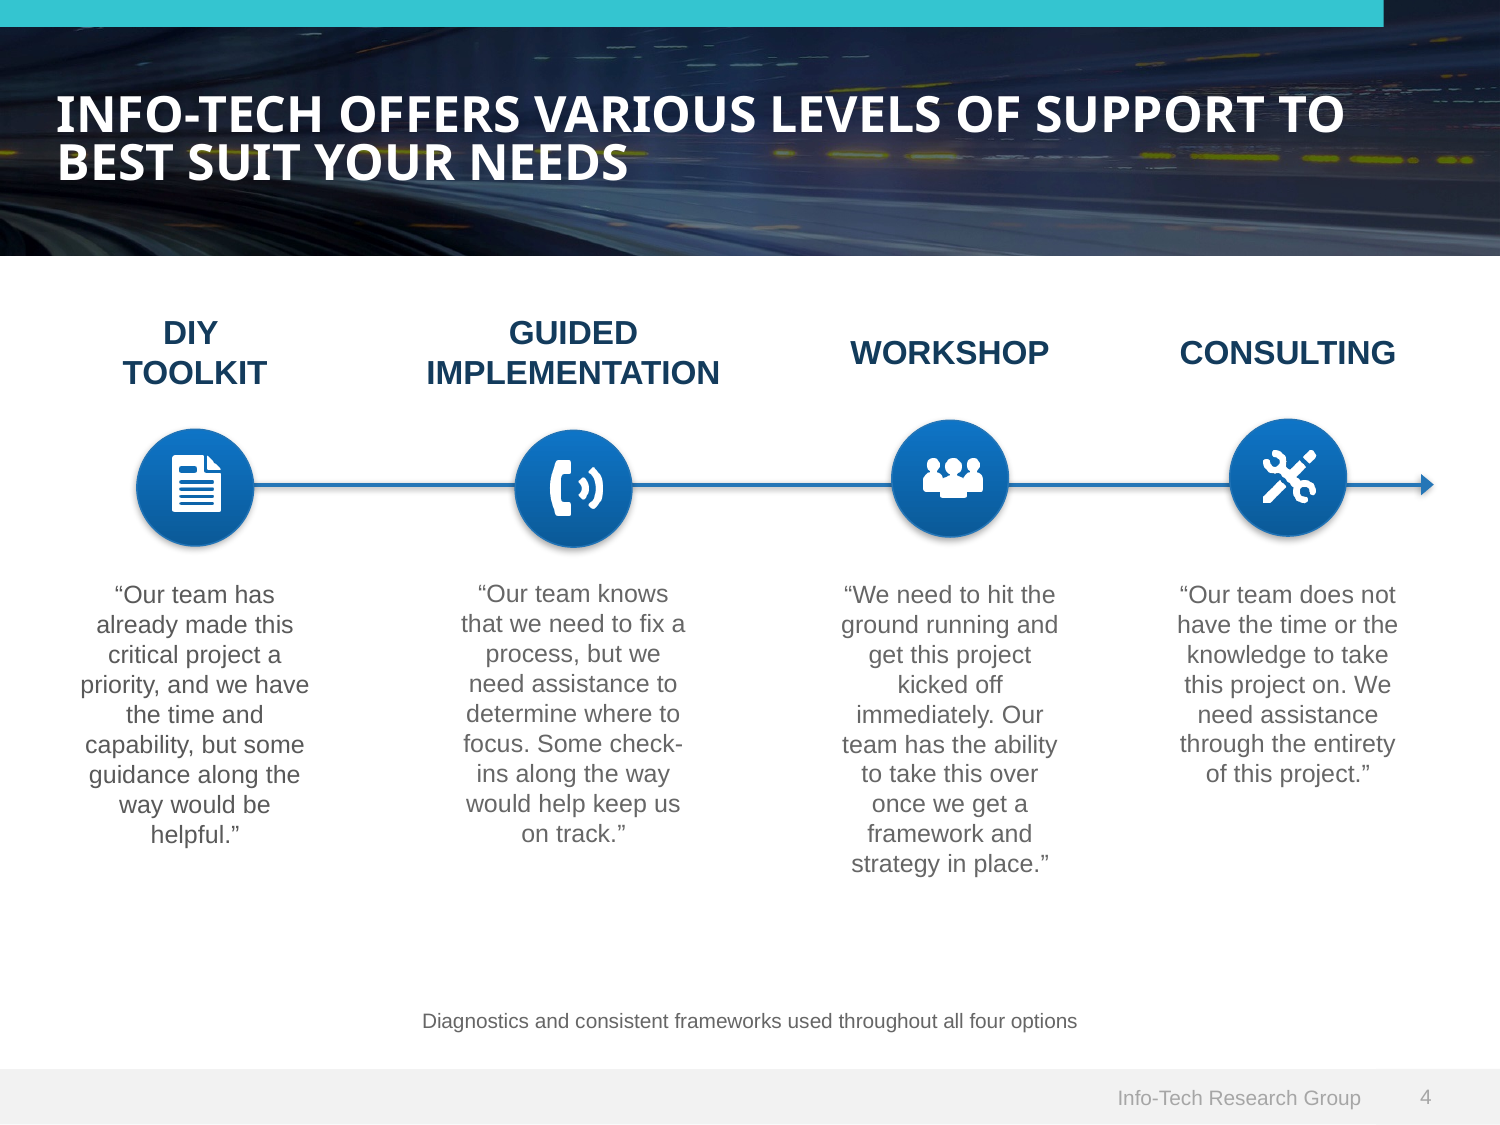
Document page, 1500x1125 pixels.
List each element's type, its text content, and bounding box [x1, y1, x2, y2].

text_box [62, 306, 1435, 808]
text_box Diagnostics and consistent frameworks used throughout all four options [407, 1003, 1093, 1041]
picture [0, 0, 1500, 256]
